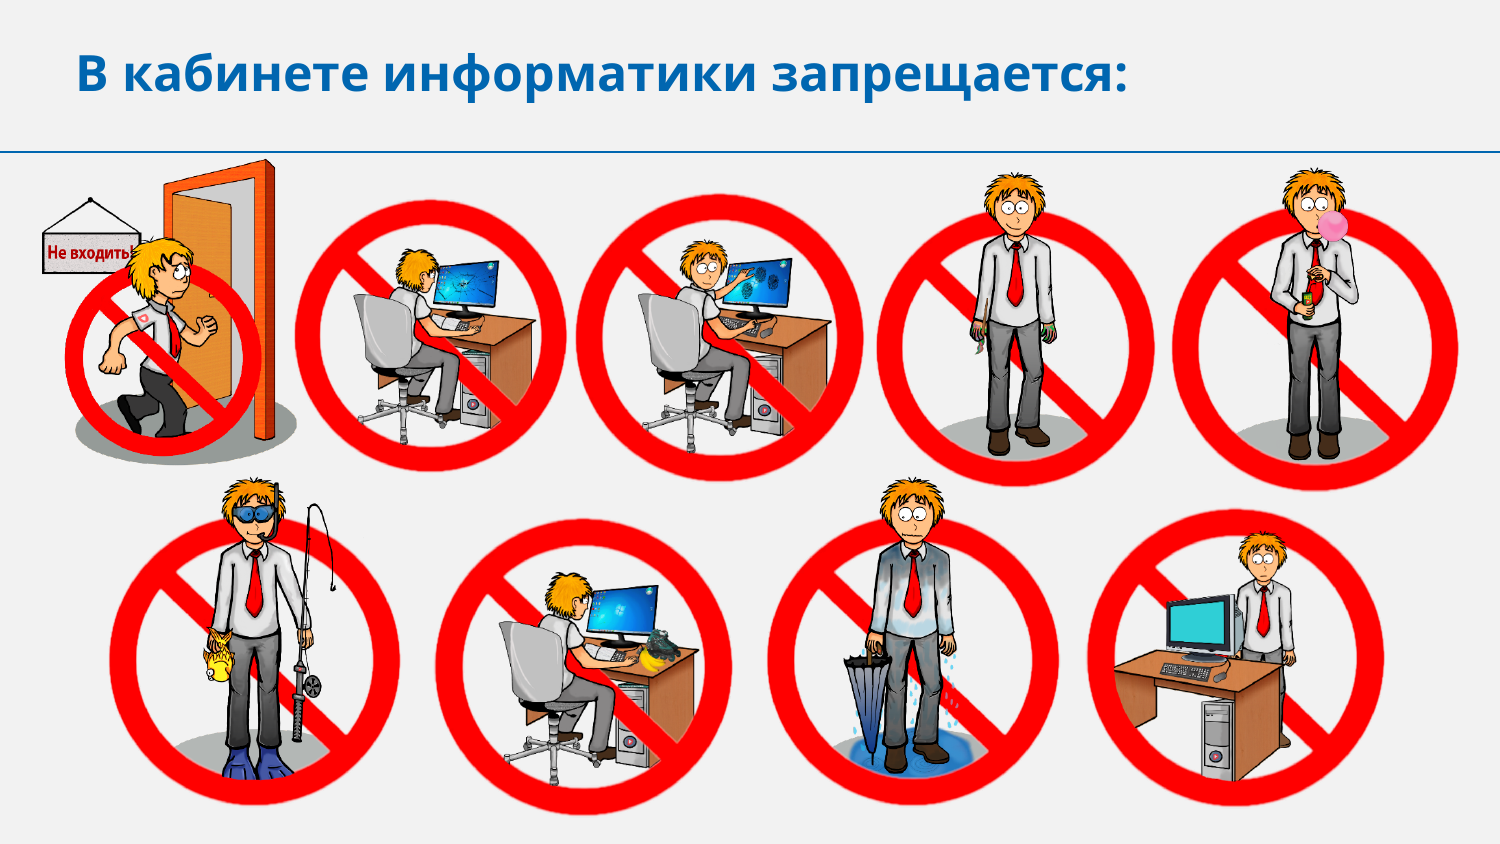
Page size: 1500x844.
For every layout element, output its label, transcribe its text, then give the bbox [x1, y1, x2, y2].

picture [421, 495, 746, 821]
text_box В кабинете информатики запрещается: [60, 34, 1457, 110]
picture [0, 111, 1473, 844]
